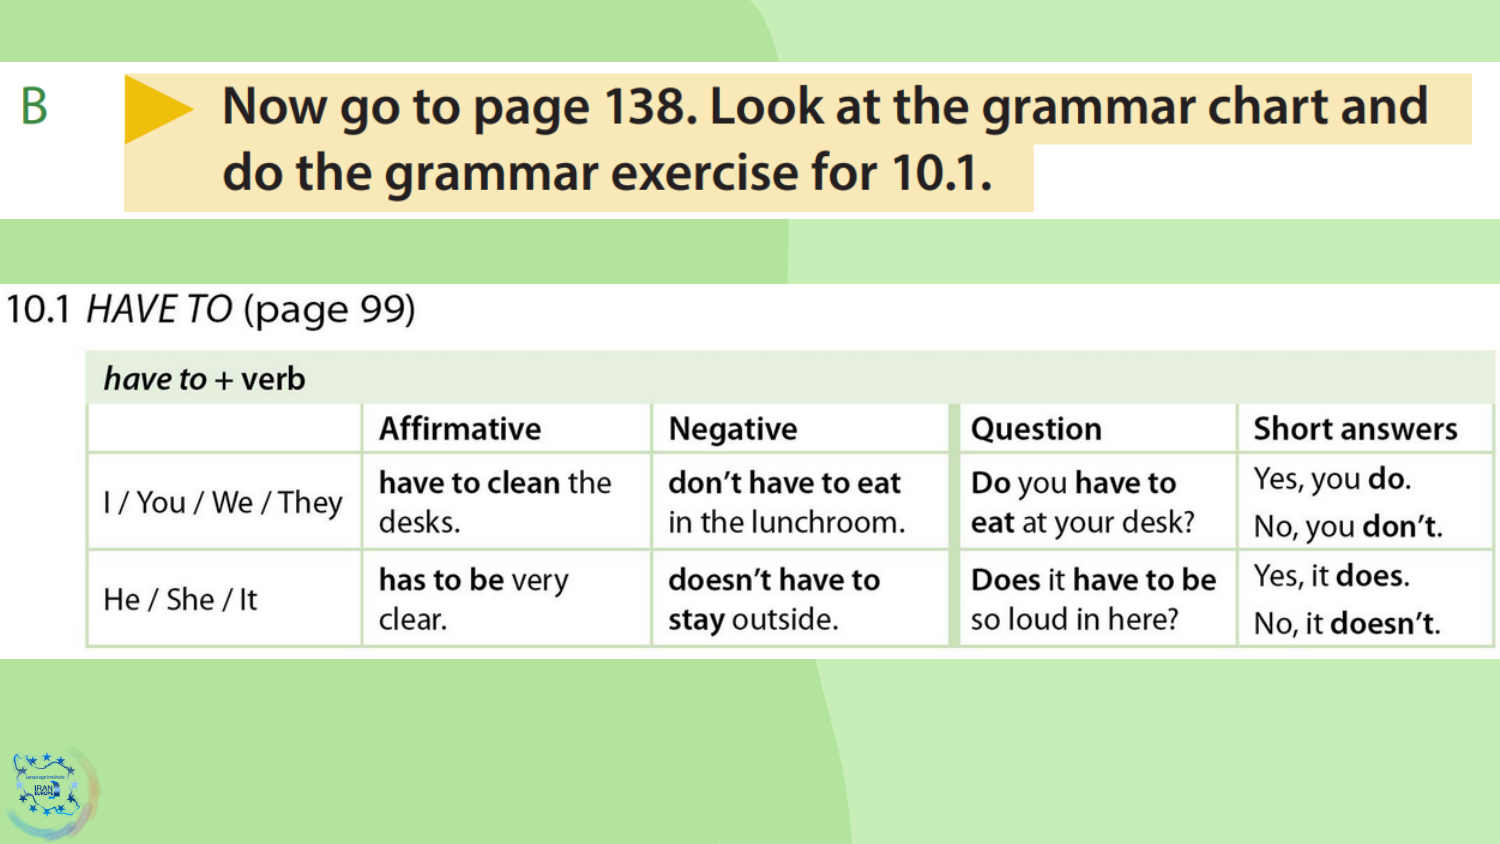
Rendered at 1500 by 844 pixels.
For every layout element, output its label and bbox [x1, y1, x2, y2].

picture [0, 284, 1500, 659]
picture [0, 62, 1500, 220]
picture [0, 741, 106, 844]
